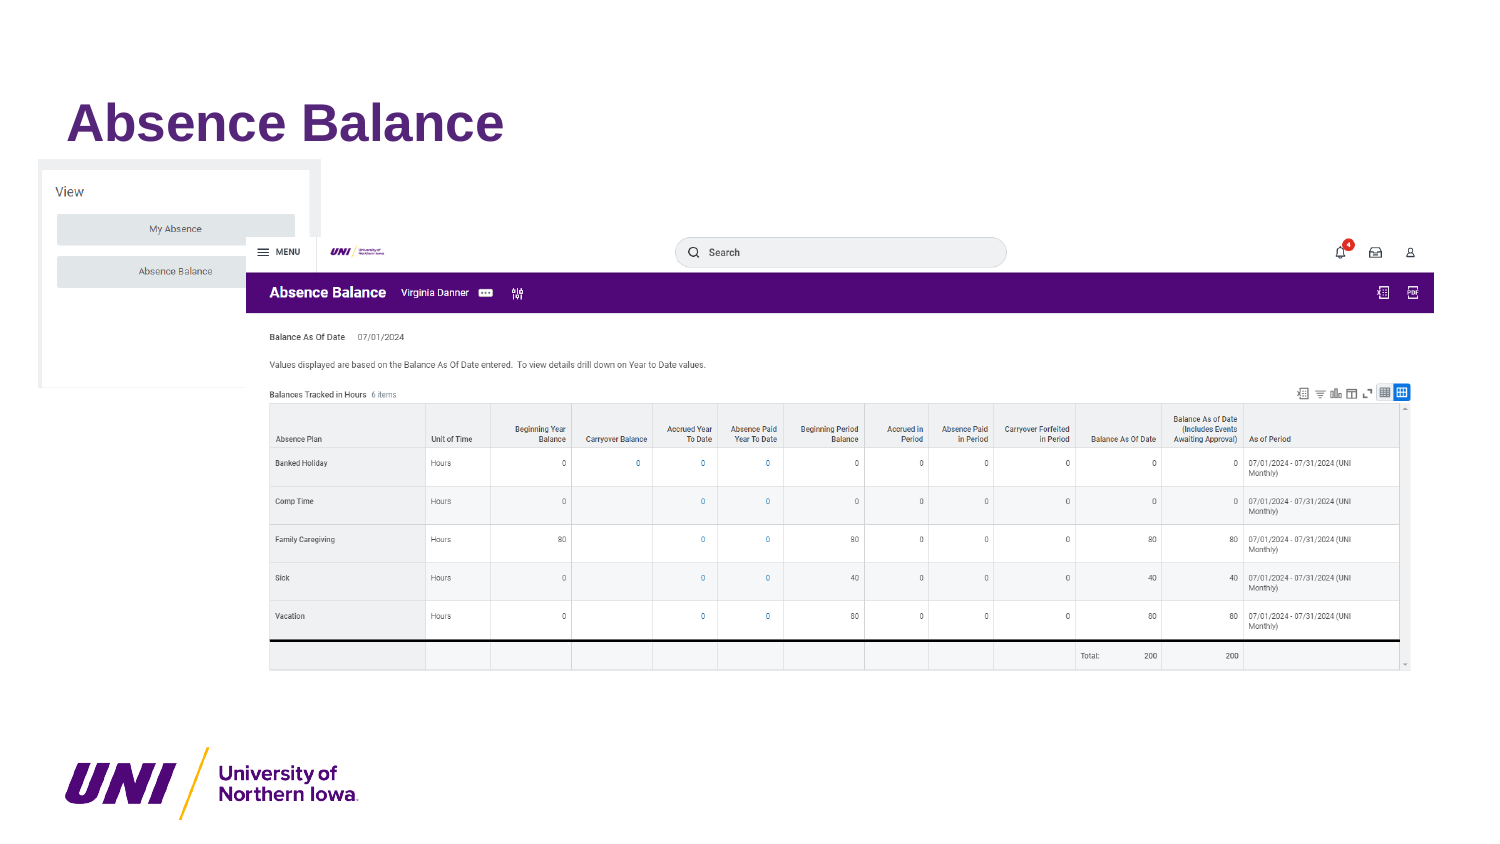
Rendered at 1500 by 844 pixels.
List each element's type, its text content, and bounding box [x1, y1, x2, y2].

picture [42, 719, 371, 844]
title Absence Balance [51, 72, 1449, 167]
picture [38, 159, 1434, 712]
